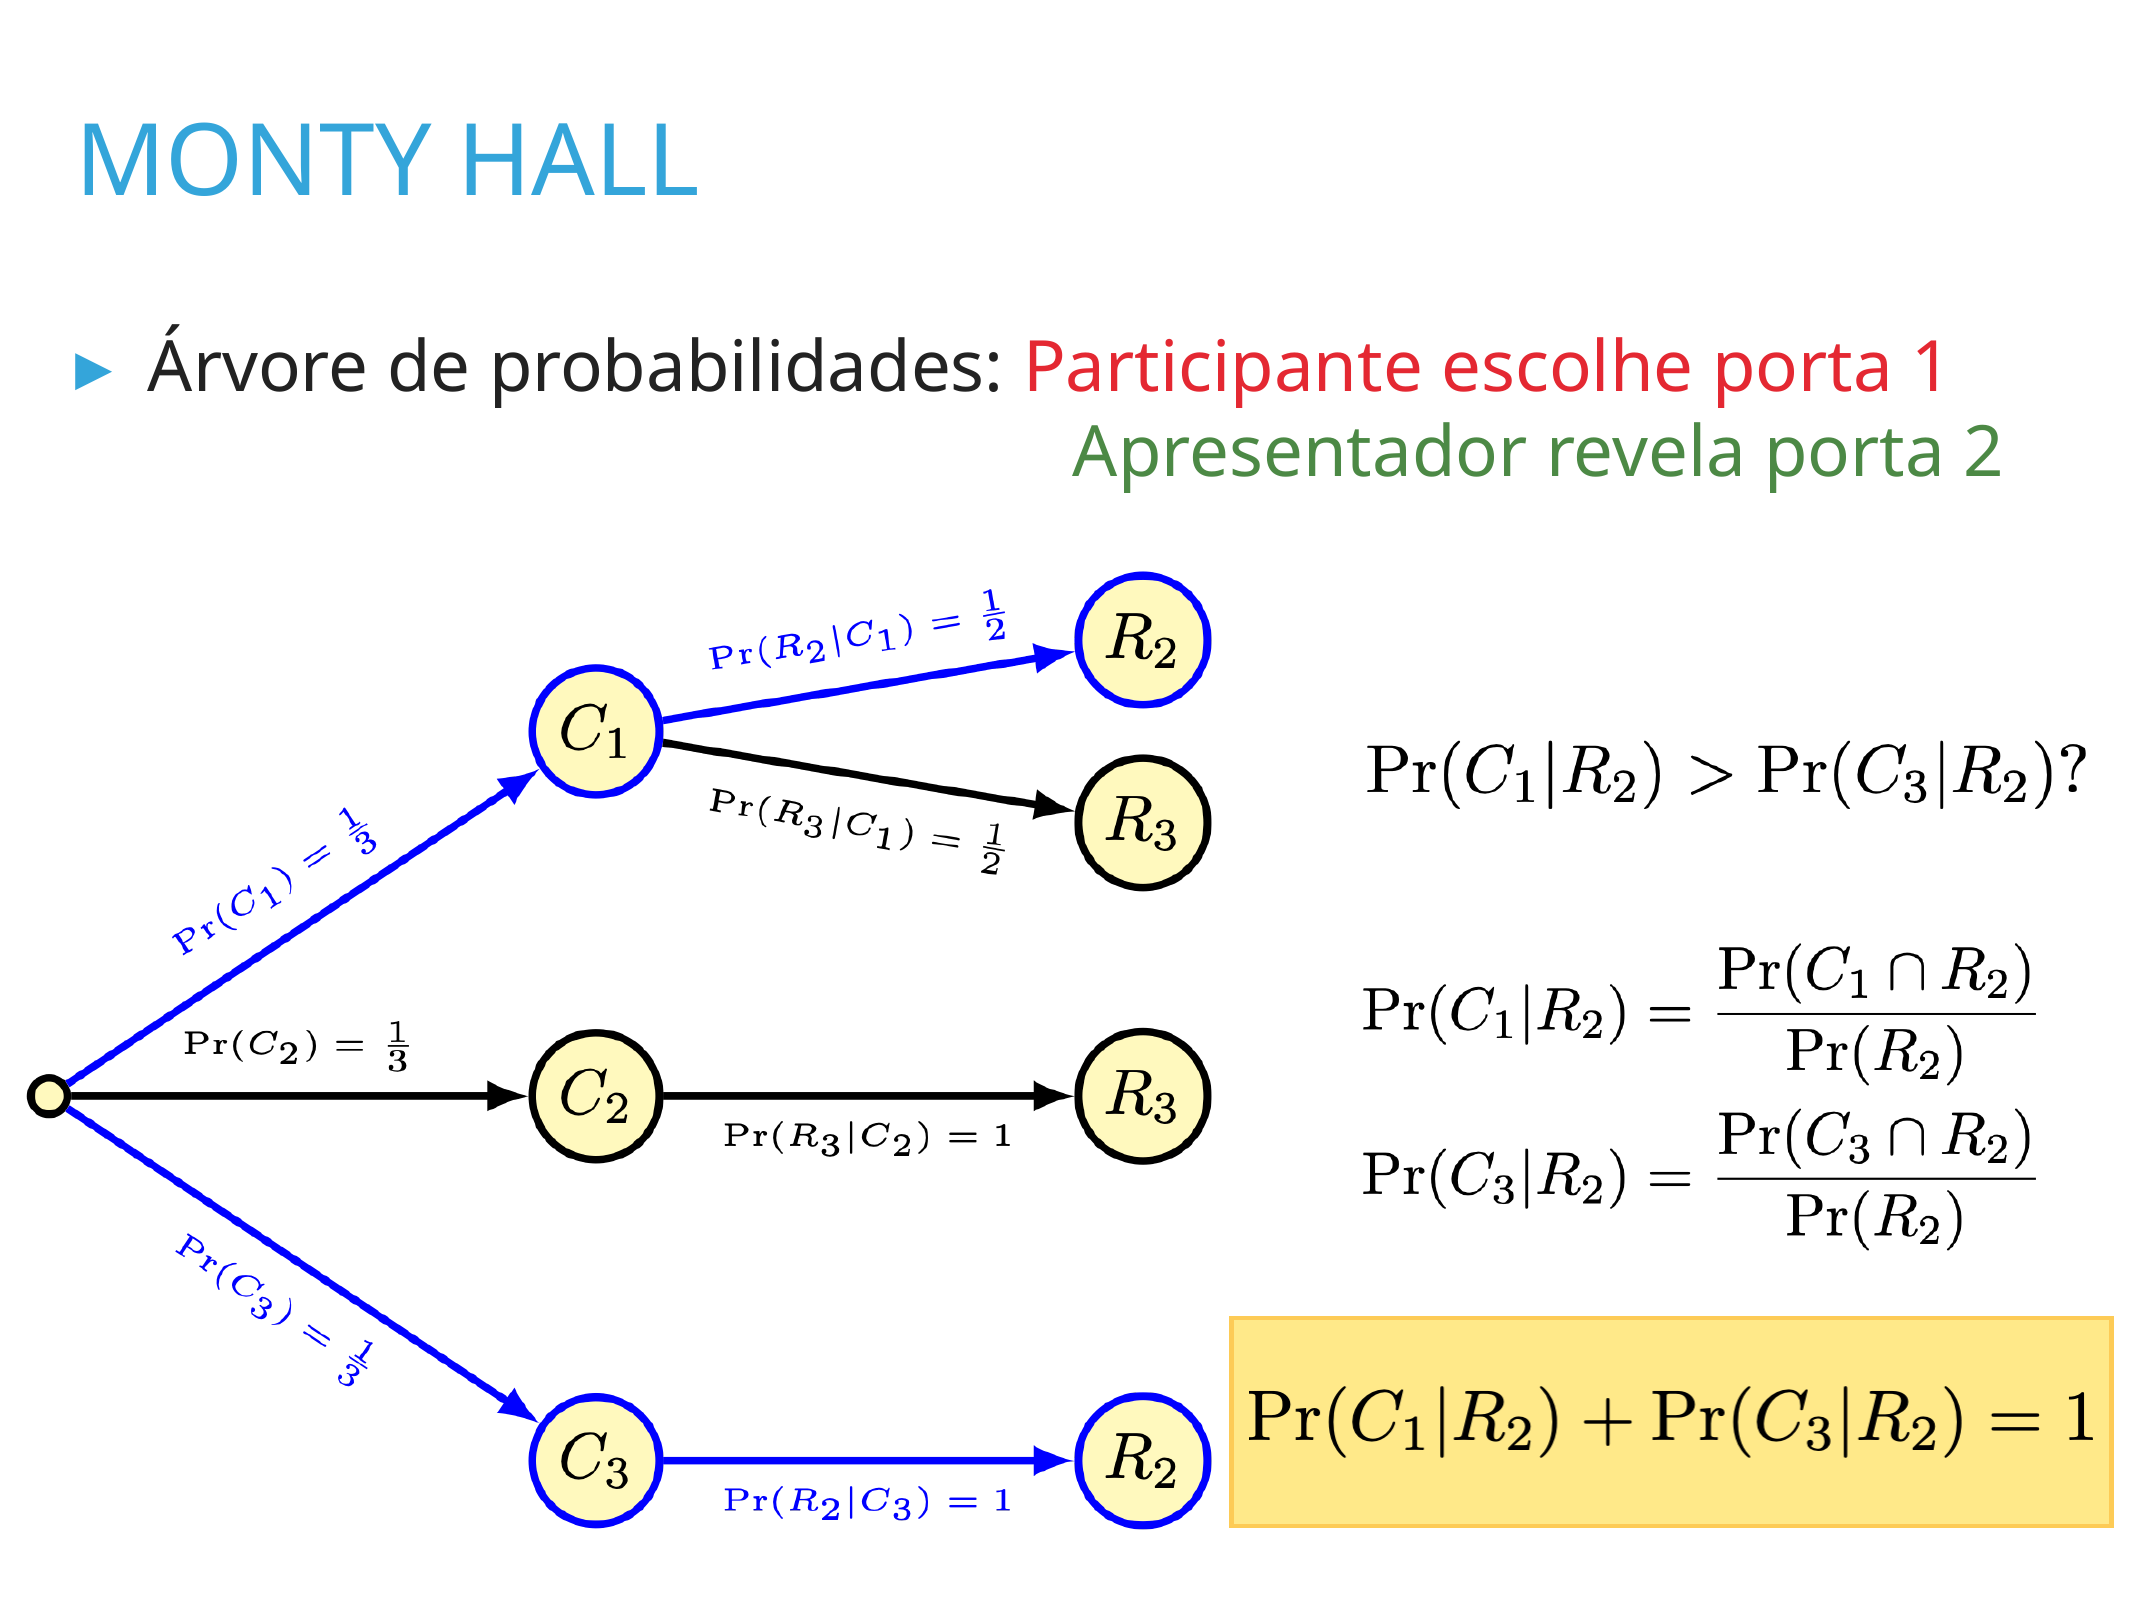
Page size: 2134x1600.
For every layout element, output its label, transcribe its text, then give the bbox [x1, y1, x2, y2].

text_box Monty hall [66, 110, 2067, 230]
picture [1367, 739, 2086, 809]
picture [26, 571, 1212, 1531]
picture [1362, 942, 2037, 1251]
text_box [1231, 1317, 2112, 1527]
text_box Árvore de probabilidades: Participante escolhe porta 1 Apresentador revela porta 2 [66, 312, 2067, 605]
picture [1249, 1385, 2094, 1460]
